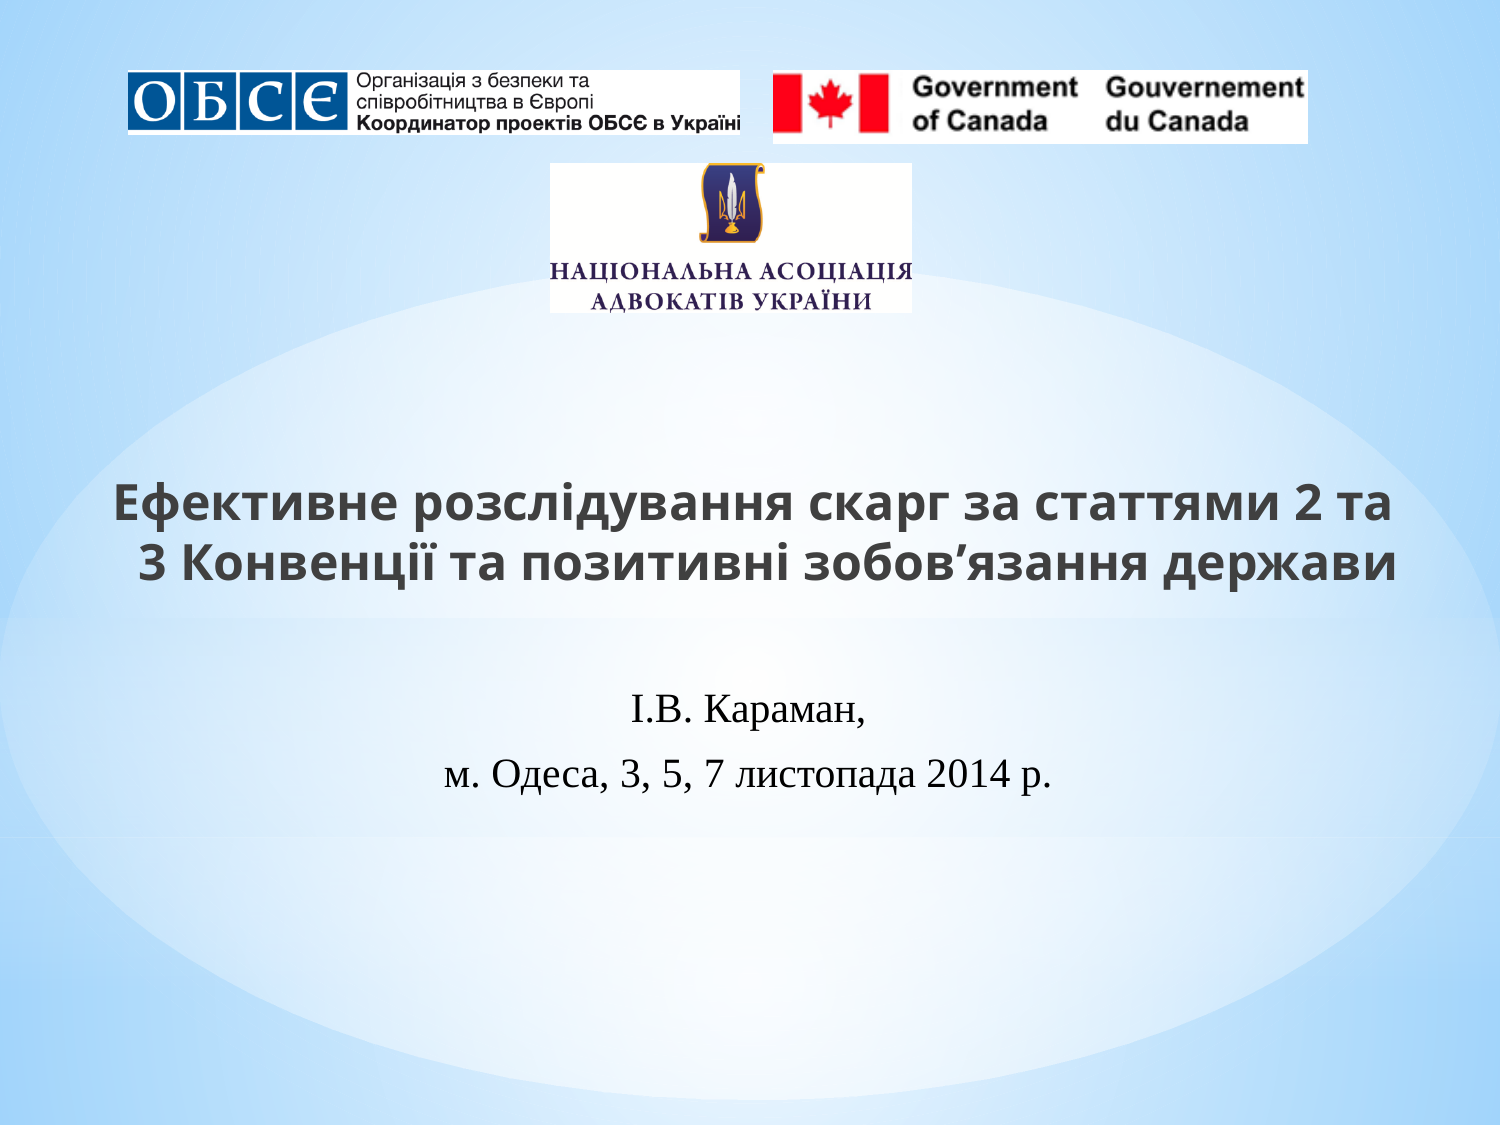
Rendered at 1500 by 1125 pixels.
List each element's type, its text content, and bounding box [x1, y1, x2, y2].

picture [773, 70, 1308, 144]
text_box [112, 70, 1388, 305]
picture [128, 70, 741, 135]
text_box Ефективне розслідування скарг за статтями 2 та 3 Конвенції та позитивні зобов’язання держави І.В. Караман, м. Одеса, 3, 5, 7 листопада 2014 р. [70, 386, 1430, 1043]
picture [550, 163, 912, 313]
